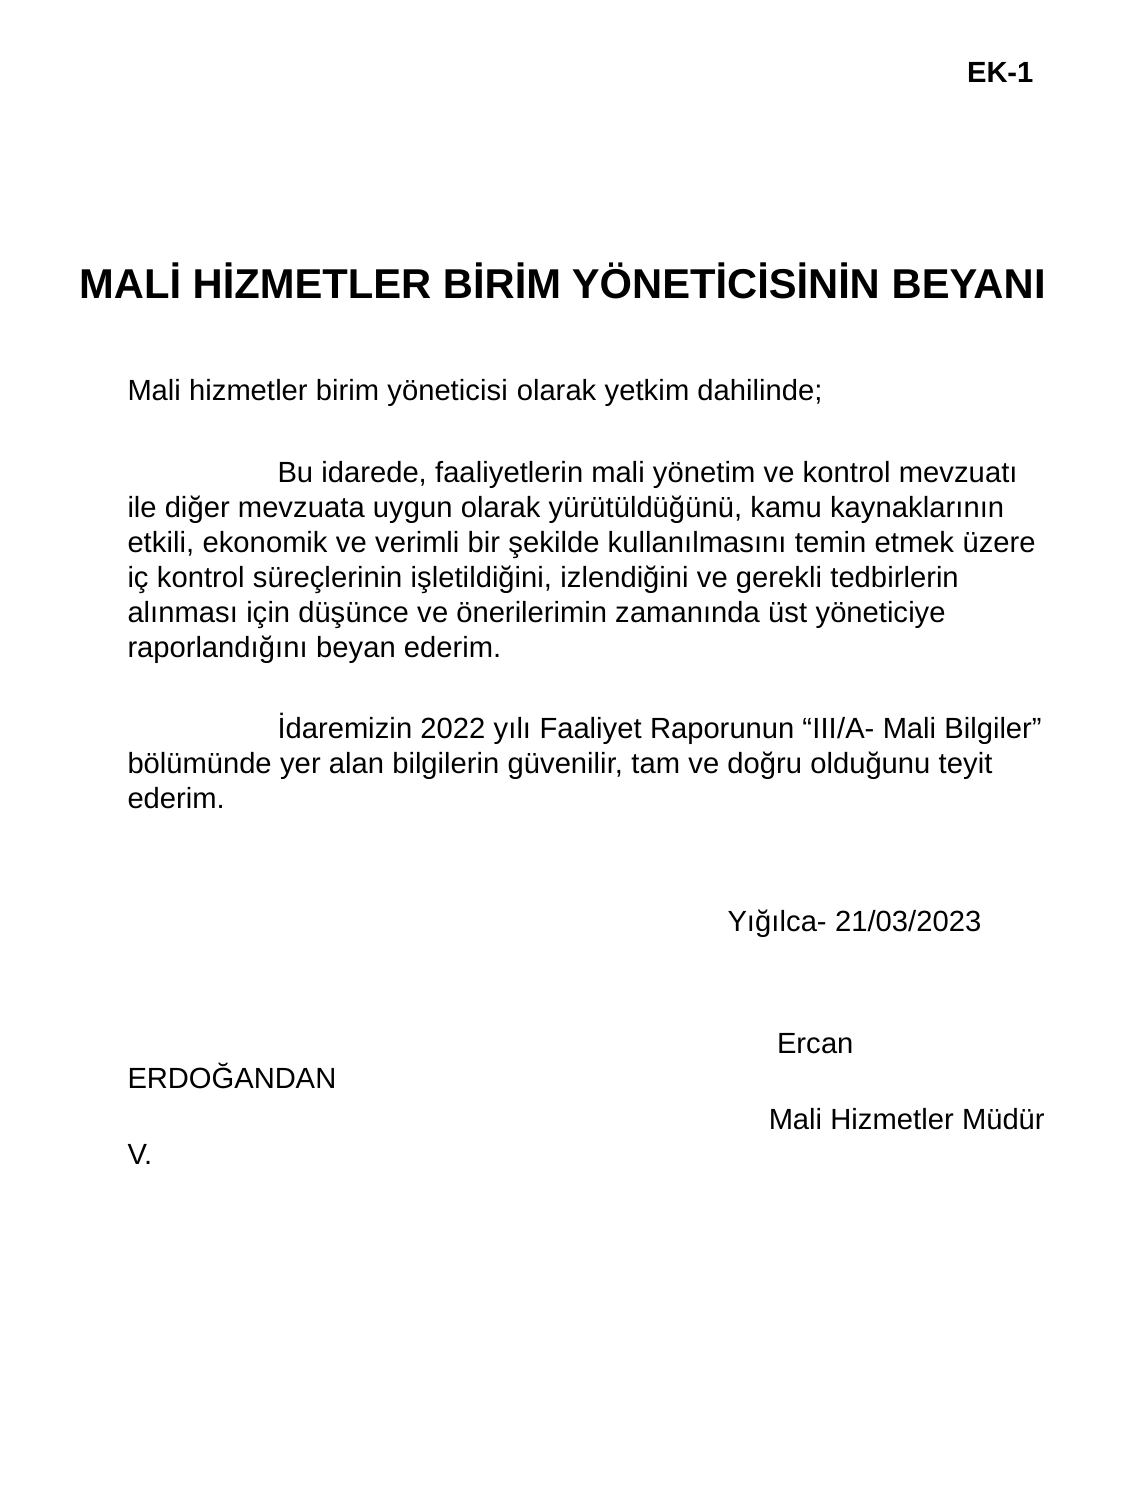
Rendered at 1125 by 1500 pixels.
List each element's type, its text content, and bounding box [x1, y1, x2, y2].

list MALİ HİZMETLER BİRİM YÖNETİCİSİNİN BEYANI Mali hizmetler birim yöneticisi olarak yetkim dahilinde; Bu idarede, faaliyetlerin mali yönetim ve kontrol mevzuatı ile diğer mevzuata uygun olarak yürütüldüğünü, kamu kaynaklarının etkili, ekonomik ve verimli bir şekilde kullanılmasını temin etmek üzere iç kontrol süreçlerinin işletildiğini, izlendiğini ve gerekli tedbirlerin alınması için düşünce ve önerilerimin zamanında üst yöneticiye raporlandığını beyan ederim. İdaremizin 2022 yılı Faaliyet Raporunun “III/A- Mali Bilgiler” bölümünde yer alan bilgilerin güvenilir, tam ve doğru olduğunu teyit ederim. Yığılca- 21/03/2023 Ercan ERDOĞANDAN Mali Hizmetler Müdür V. [56, 206, 1069, 1341]
text_box EK-1 [952, 53, 1083, 113]
